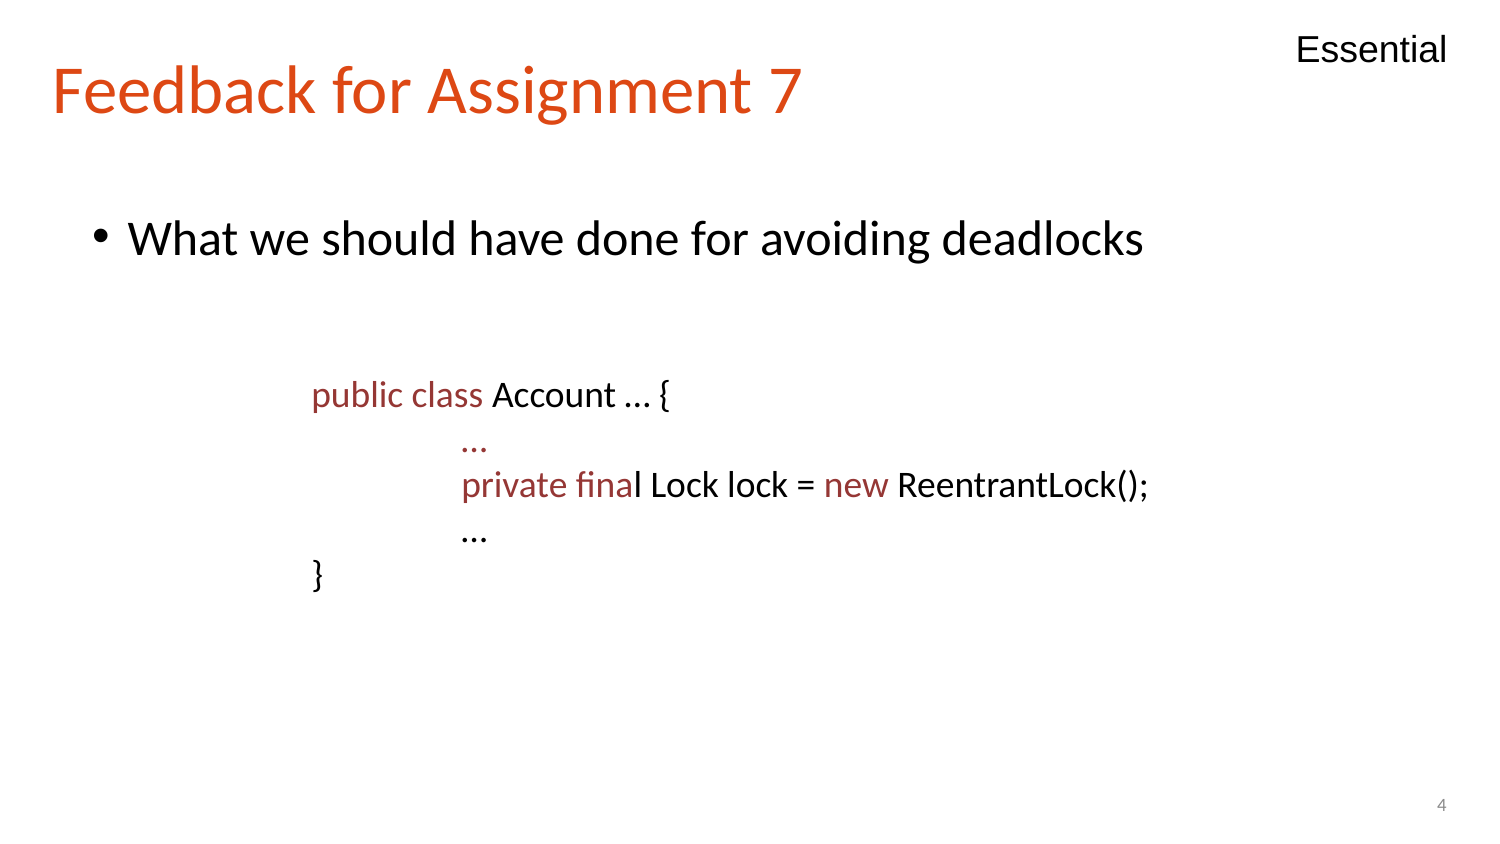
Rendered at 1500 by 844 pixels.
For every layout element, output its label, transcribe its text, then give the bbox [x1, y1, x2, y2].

text_box 4 [1059, 782, 1458, 827]
text_box public class Account … { … private final Lock lock = new ReentrantLock(); … } [300, 364, 1242, 654]
text_box Feedback for Assignment 7 [41, 22, 1458, 162]
text_box Essential [1280, 18, 1463, 75]
text_box What we should have done for avoiding deadlocks [80, 199, 1169, 272]
